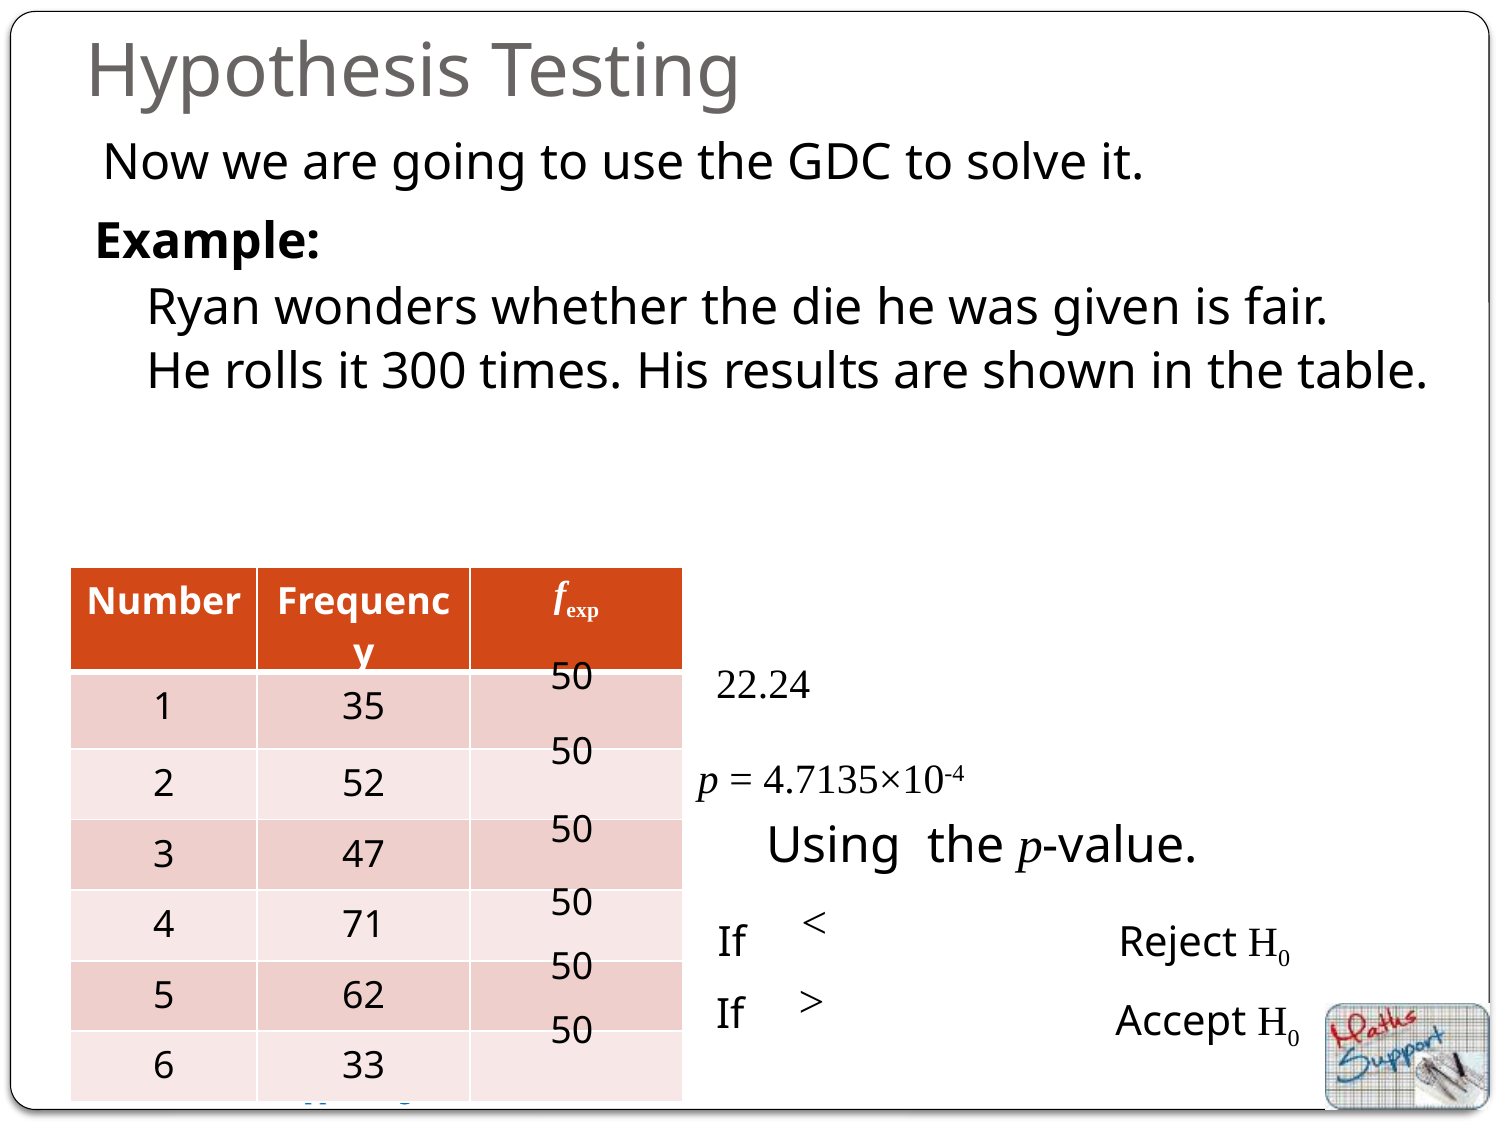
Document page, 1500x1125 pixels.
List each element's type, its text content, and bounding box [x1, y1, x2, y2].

table_cell [471, 962, 682, 1030]
text_box p = 4.7135×10-4 [683, 744, 1059, 810]
table_cell 2 [71, 750, 256, 819]
table_cell 35 [258, 675, 469, 748]
text_box If [701, 979, 831, 1045]
table_cell 4 [71, 891, 256, 960]
text_box He rolls it 300 times. His results are shown in the table. [131, 331, 1483, 406]
text_box Reject H0 [1103, 907, 1450, 979]
picture [1325, 1003, 1490, 1110]
text_box 50 [535, 719, 649, 780]
table_cell [471, 820, 682, 889]
table_cell 5 [71, 962, 256, 1030]
table_cell 3 [71, 820, 256, 889]
table_cell 1 [71, 675, 256, 748]
text_box Example: [79, 200, 352, 276]
table_cell 6 [71, 1032, 256, 1101]
text_box Using the p-value. [751, 805, 1252, 880]
table_header fexp [471, 568, 682, 669]
text_box [1324, 1004, 1488, 1106]
text_box [130, 1103, 414, 1109]
table_cell 33 [258, 1032, 469, 1101]
table_cell 47 [258, 820, 469, 889]
text_box Now we are going to use the GDC to solve it. [88, 122, 1392, 197]
table_cell [471, 750, 682, 819]
table_cell 52 [258, 750, 469, 819]
text_box 50 [535, 870, 649, 931]
table_header Frequency [258, 568, 469, 669]
text_box 50 [535, 644, 649, 705]
text_box Accept H0 [1100, 986, 1437, 1059]
text_box 50 [535, 797, 649, 858]
text_box Ryan wonders whether the die he was given is fair. [131, 267, 1435, 331]
table_cell [471, 675, 682, 748]
text_box 50 [535, 934, 649, 995]
table_cell 71 [258, 891, 469, 960]
table_cell [471, 891, 682, 960]
title Hypothesis Testing [70, 15, 1346, 127]
table_cell 62 [258, 962, 469, 1030]
text_box 50 [535, 998, 649, 1059]
table_cell [471, 1032, 682, 1101]
table_header Number [71, 568, 256, 669]
text_box If [702, 907, 832, 973]
